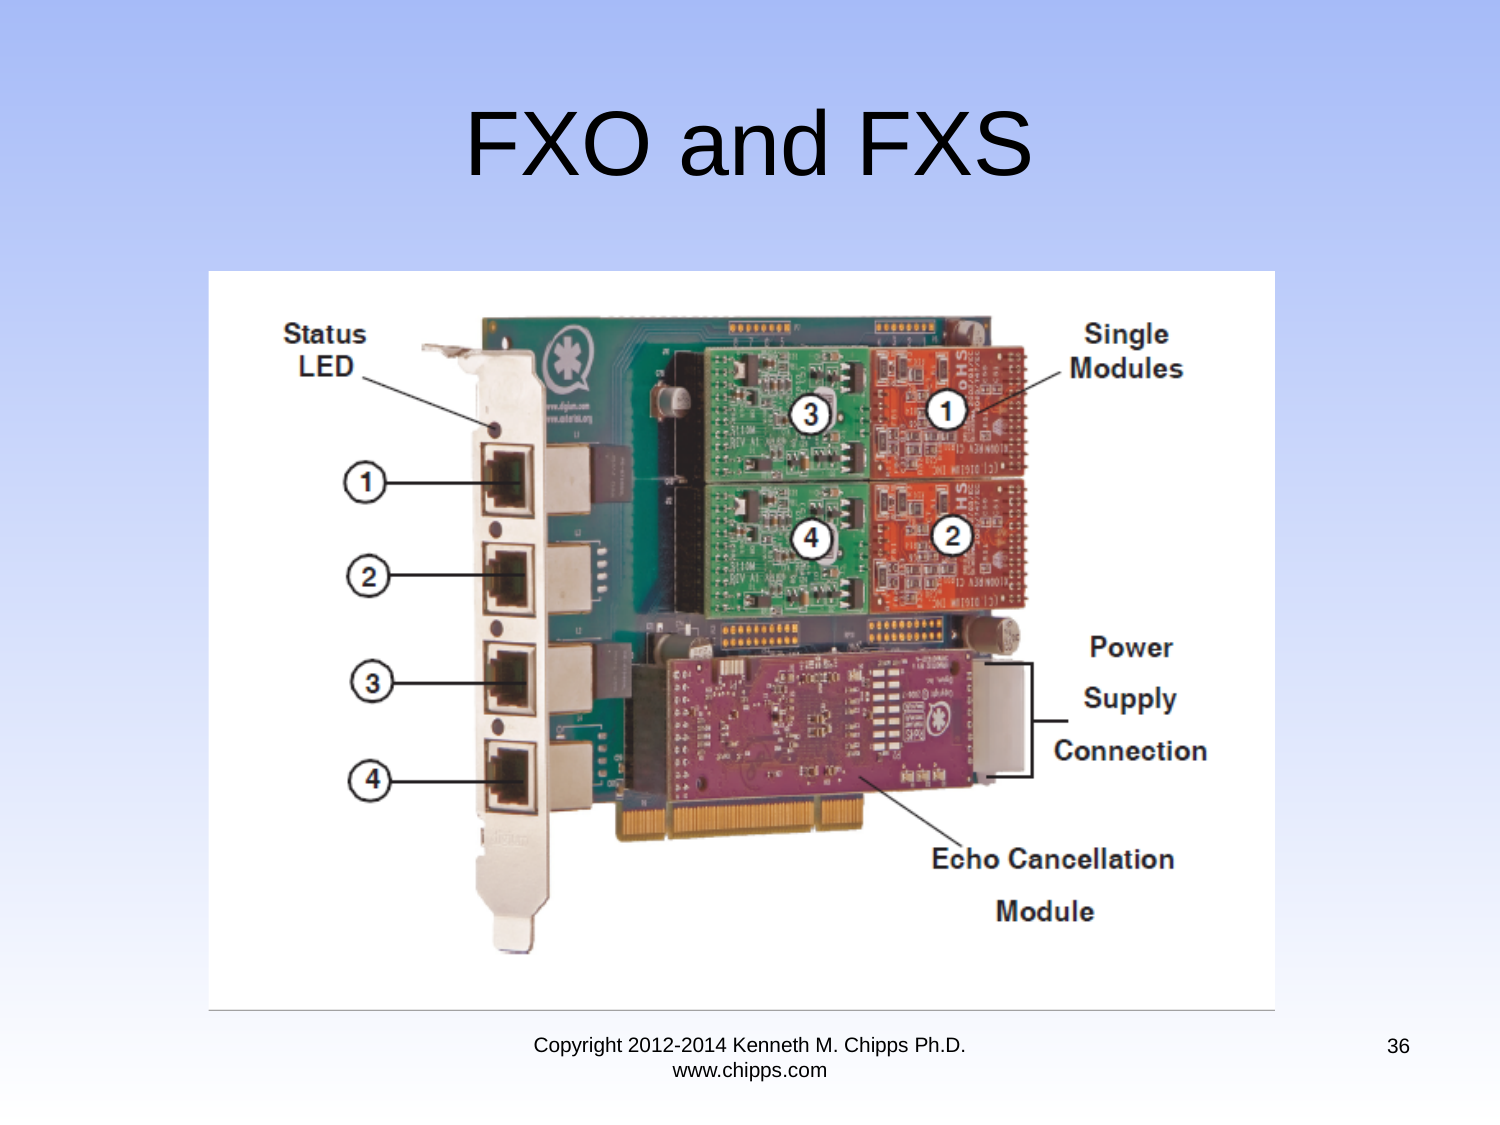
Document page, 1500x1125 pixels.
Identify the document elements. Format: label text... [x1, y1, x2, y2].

slide_number 36 [1074, 1024, 1426, 1104]
footer Copyright 2012-2014 Kenneth M. Chipps Ph.D. www.chipps.com [449, 1024, 1051, 1103]
title FXO and FXS [75, 45, 1425, 233]
picture [208, 271, 1276, 1011]
